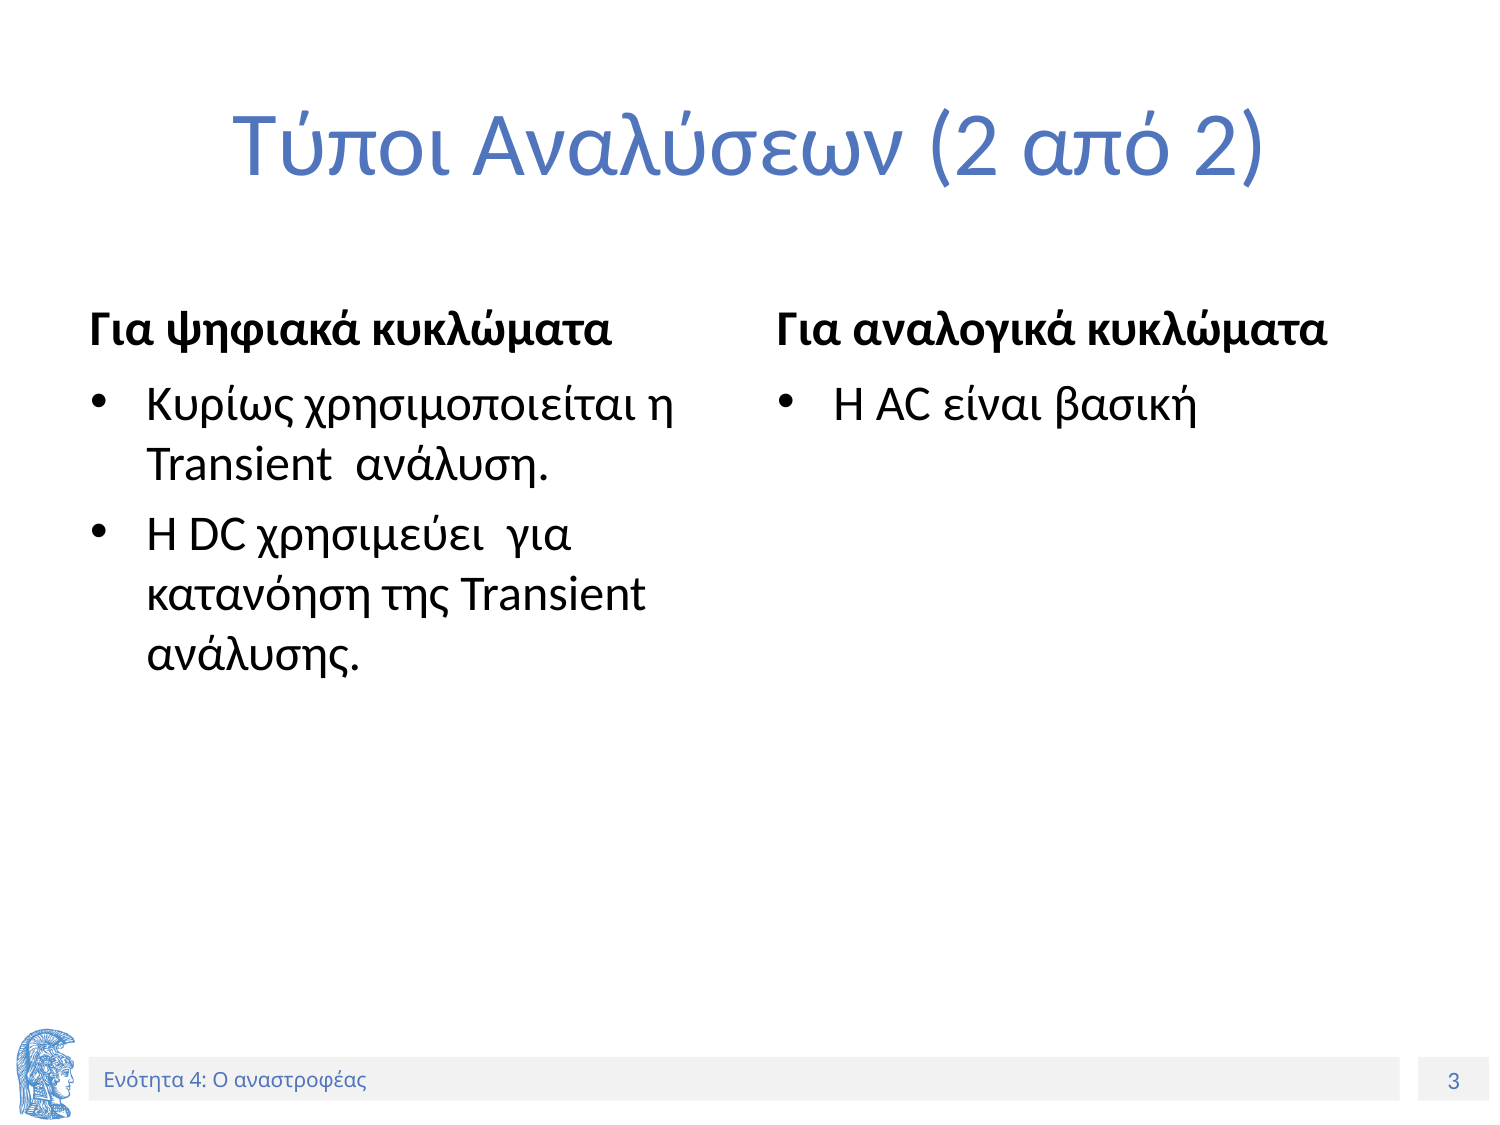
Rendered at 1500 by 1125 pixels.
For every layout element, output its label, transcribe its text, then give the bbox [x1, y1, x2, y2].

title Τύποι Αναλύσεων (2 από 2) [75, 45, 1425, 233]
list Για αναλογικά κυκλώματα [761, 258, 1425, 363]
list Για ψηφιακά κυκλώματα [75, 258, 738, 363]
list Η AC είναι βασική [761, 363, 1425, 1000]
list Κυρίως χρησιμοποιείται η Transient ανάλυση. Η DC χρησιμεύει για κατανόηση της Transient ανάλυσης. [75, 363, 738, 1000]
picture [9, 1025, 81, 1120]
